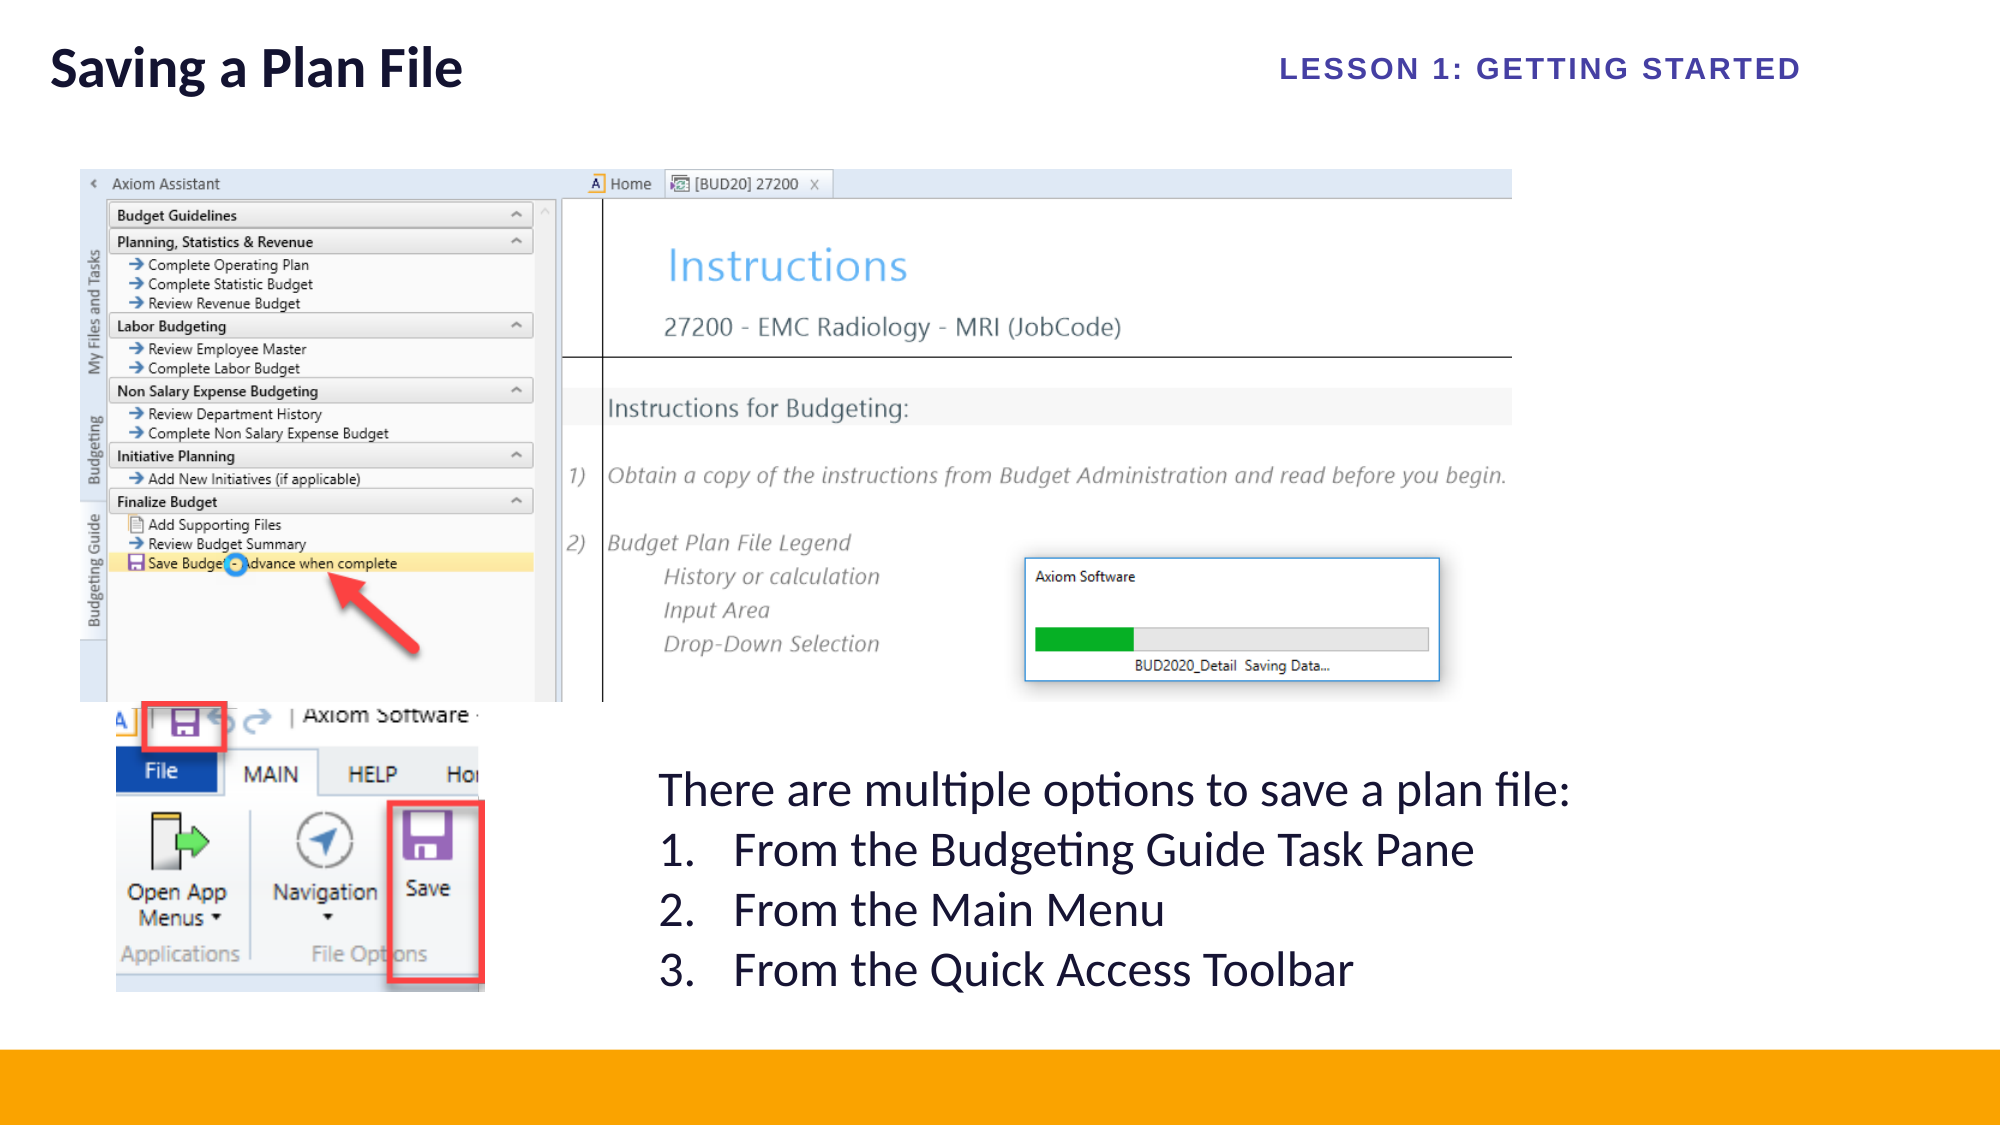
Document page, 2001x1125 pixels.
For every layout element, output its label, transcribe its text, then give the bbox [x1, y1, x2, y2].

picture [80, 169, 1512, 992]
text_box LESSON 1: GETTING STARTED [691, 45, 1816, 94]
list Saving a Plan File [34, 29, 1353, 1055]
text_box There are multiple options to save a plan file: From the Budgeting Guide Task Pane From the Main Menu From the Quick Access Toolbar [643, 748, 1816, 1004]
